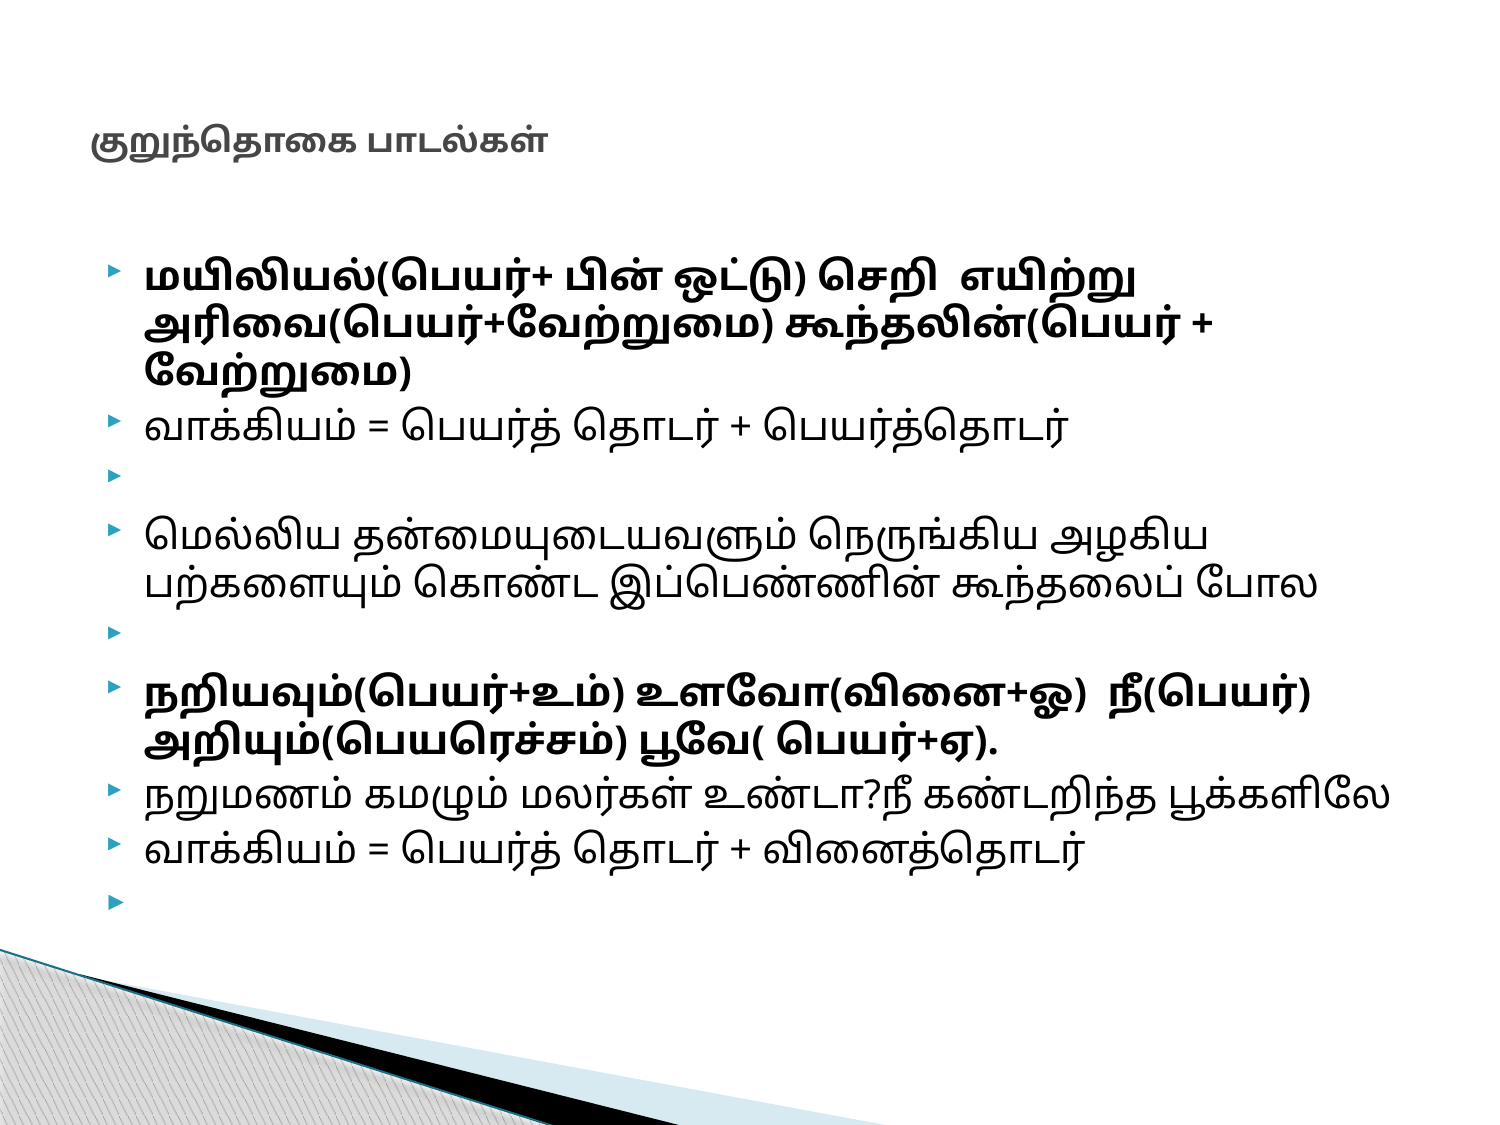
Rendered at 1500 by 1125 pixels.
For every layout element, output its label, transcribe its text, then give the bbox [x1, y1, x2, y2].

list மயிலியல்(பெயர்+ பின் ஒட்டு) செறி எயிற்று அரிவை(பெயர்+வேற்றுமை) கூந்தலின்(பெயர் + வேற்றுமை) வாக்கியம் = பெயர்த் தொடர் + பெயர்த்தொடர் மெல்லிய தன்மையுடையவளும் நெருங்கிய அழகிய பற்களையும் கொண்ட இப்பெண்ணின் கூந்தலைப் போல நறியவும்(பெயர்+உம்) உளவோ(வினை+ஓ) நீ(பெயர்) அறியும்(பெயரெச்சம்) பூவே( பெயர்+ஏ). நறுமணம் கமழும் மலர்கள் உண்டா?நீ கண்டறிந்த பூக்களிலே வாக்கியம் = பெயர்த் தொடர் + வினைத்தொடர் [75, 243, 1425, 986]
title குறுந்தொகை பாடல்கள் [75, 45, 1425, 233]
